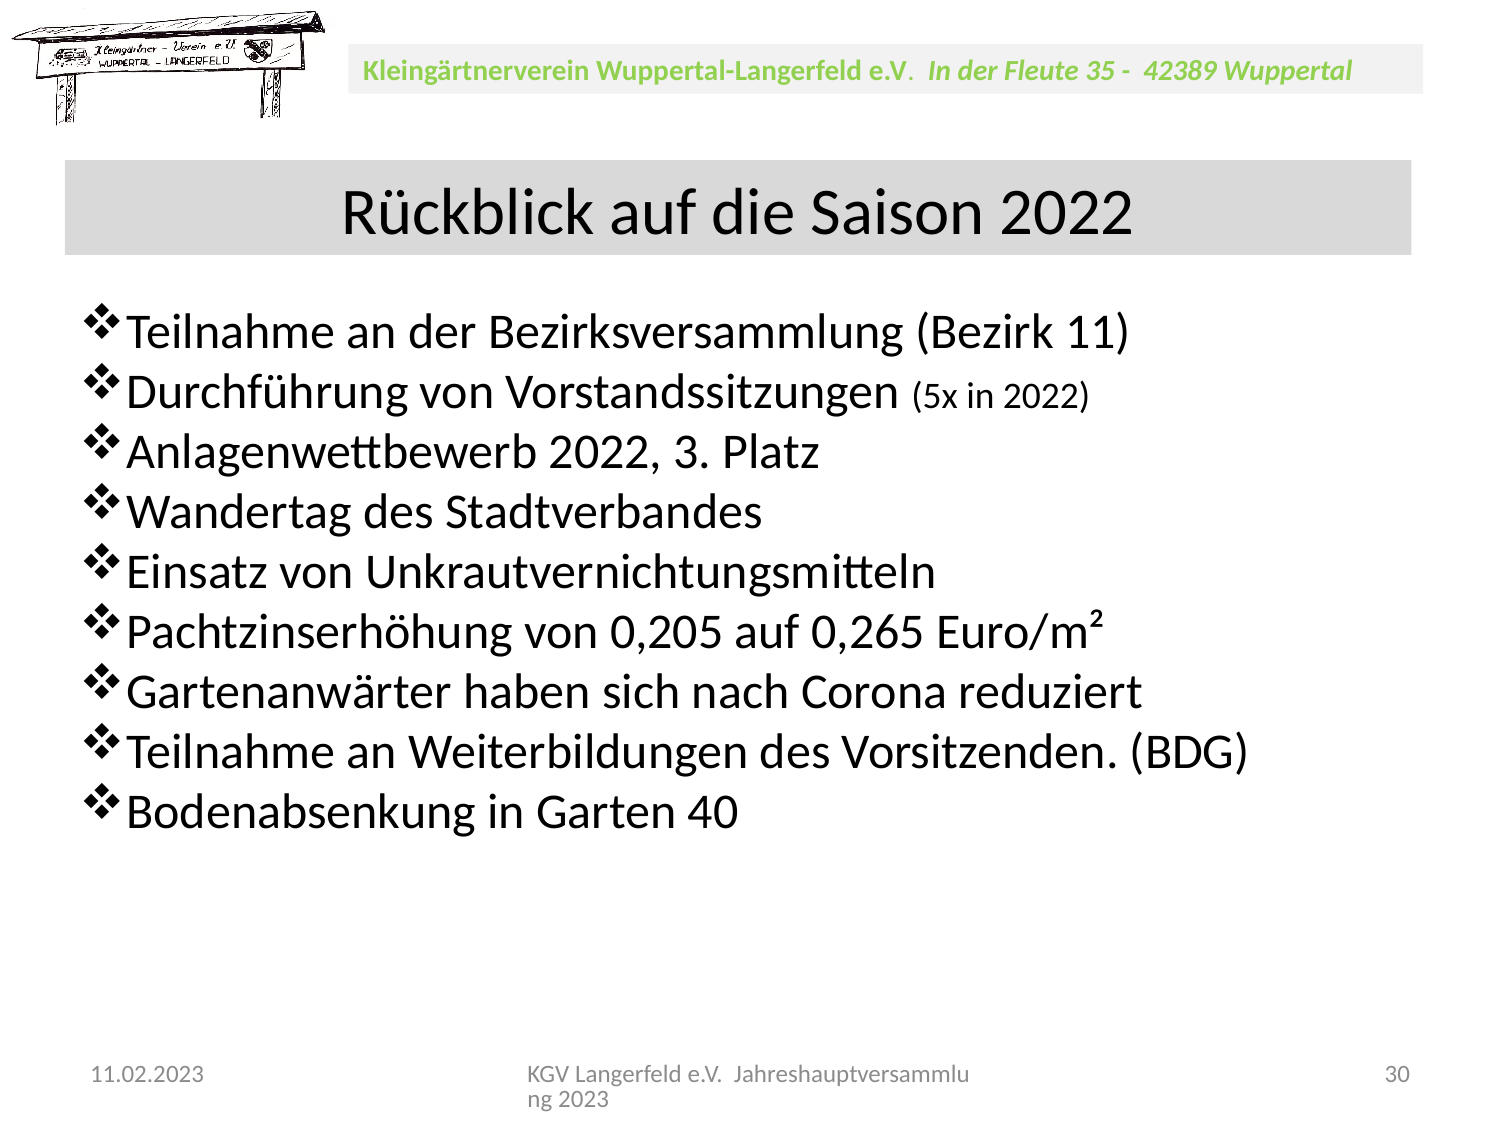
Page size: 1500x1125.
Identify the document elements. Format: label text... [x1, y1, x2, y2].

text_box Teilnahme an der Bezirksversammlung (Bezirk 11) Durchführung von Vorstandssitzungen (5x in 2022) Anlagenwettbewerb 2022, 3. Platz Wandertag des Stadtverbandes Einsatz von Unkrautvernichtungsmitteln Pachtzinserhöhung von 0,205 auf 0,265 Euro/m² Gartenanwärter haben sich nach Corona reduziert Teilnahme an Weiterbildungen des Vorsitzenden. (BDG) Bodenabsenkung in Garten 40 [64, 290, 1412, 846]
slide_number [75, 1042, 425, 1103]
text_box Rückblick auf die Saison 2022 [64, 160, 1412, 255]
footer KGV Langerfeld e.V. Jahreshauptversammlung 2023 [512, 1042, 988, 1103]
picture [0, 0, 352, 130]
slide_number 30 [1074, 1042, 1425, 1103]
